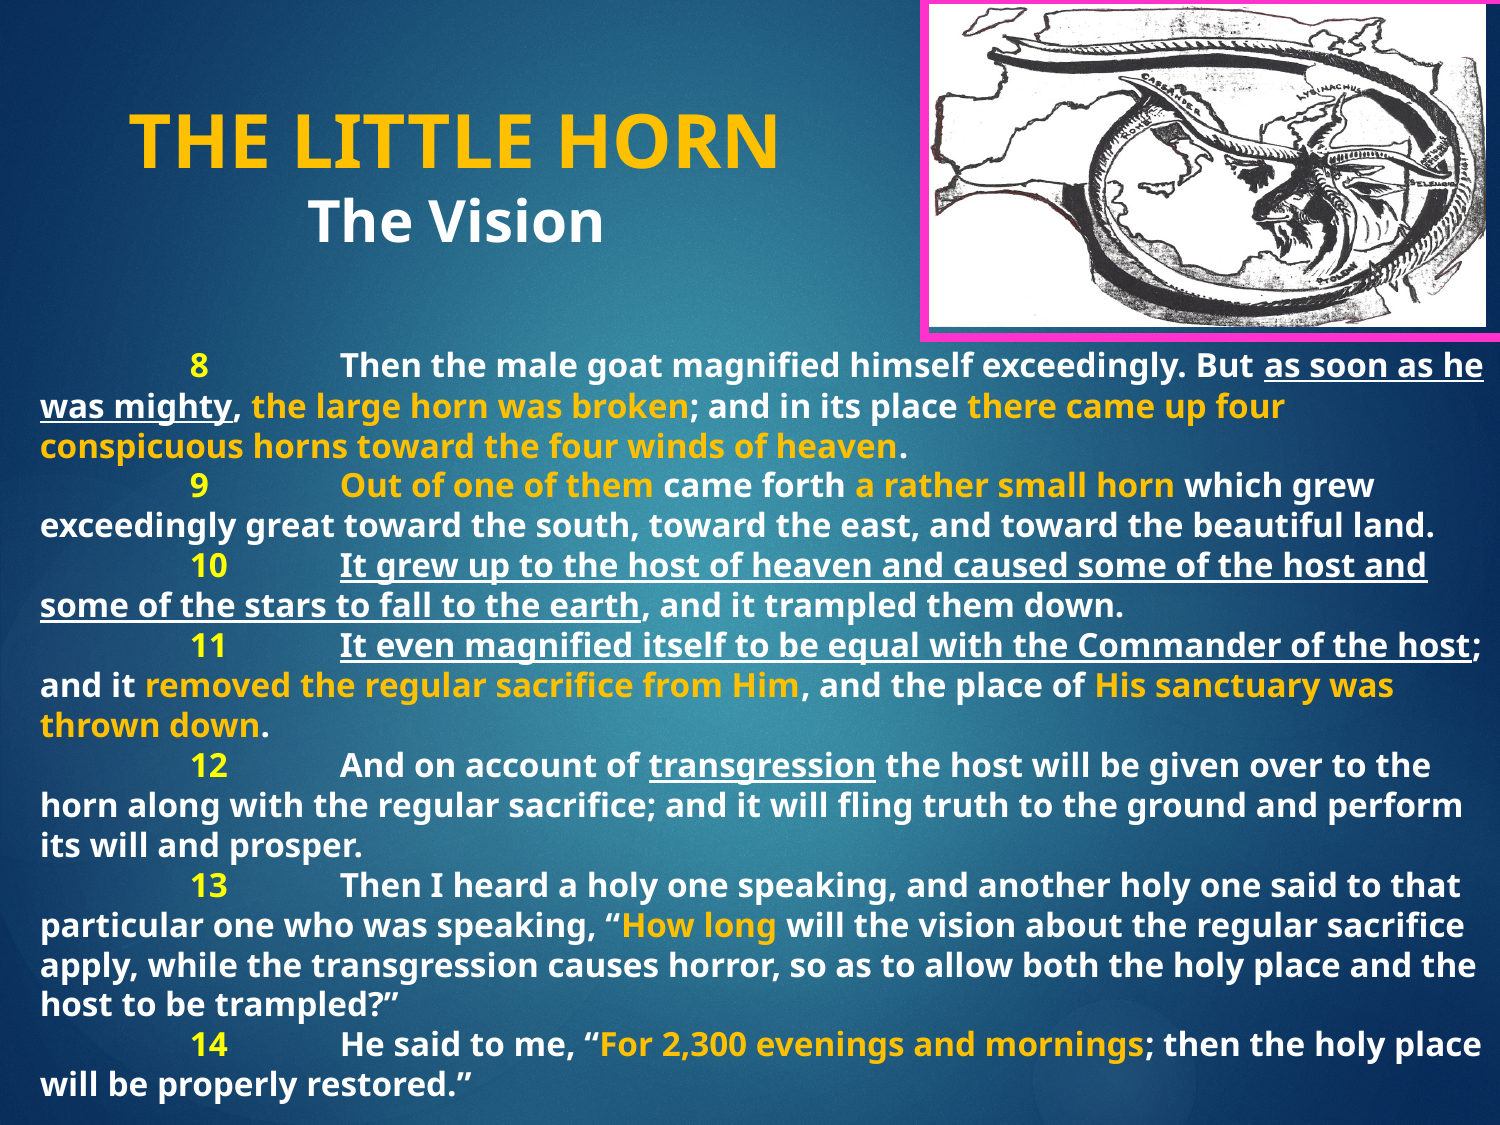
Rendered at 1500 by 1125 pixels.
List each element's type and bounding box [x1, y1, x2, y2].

text_box [24, 3, 1500, 1125]
